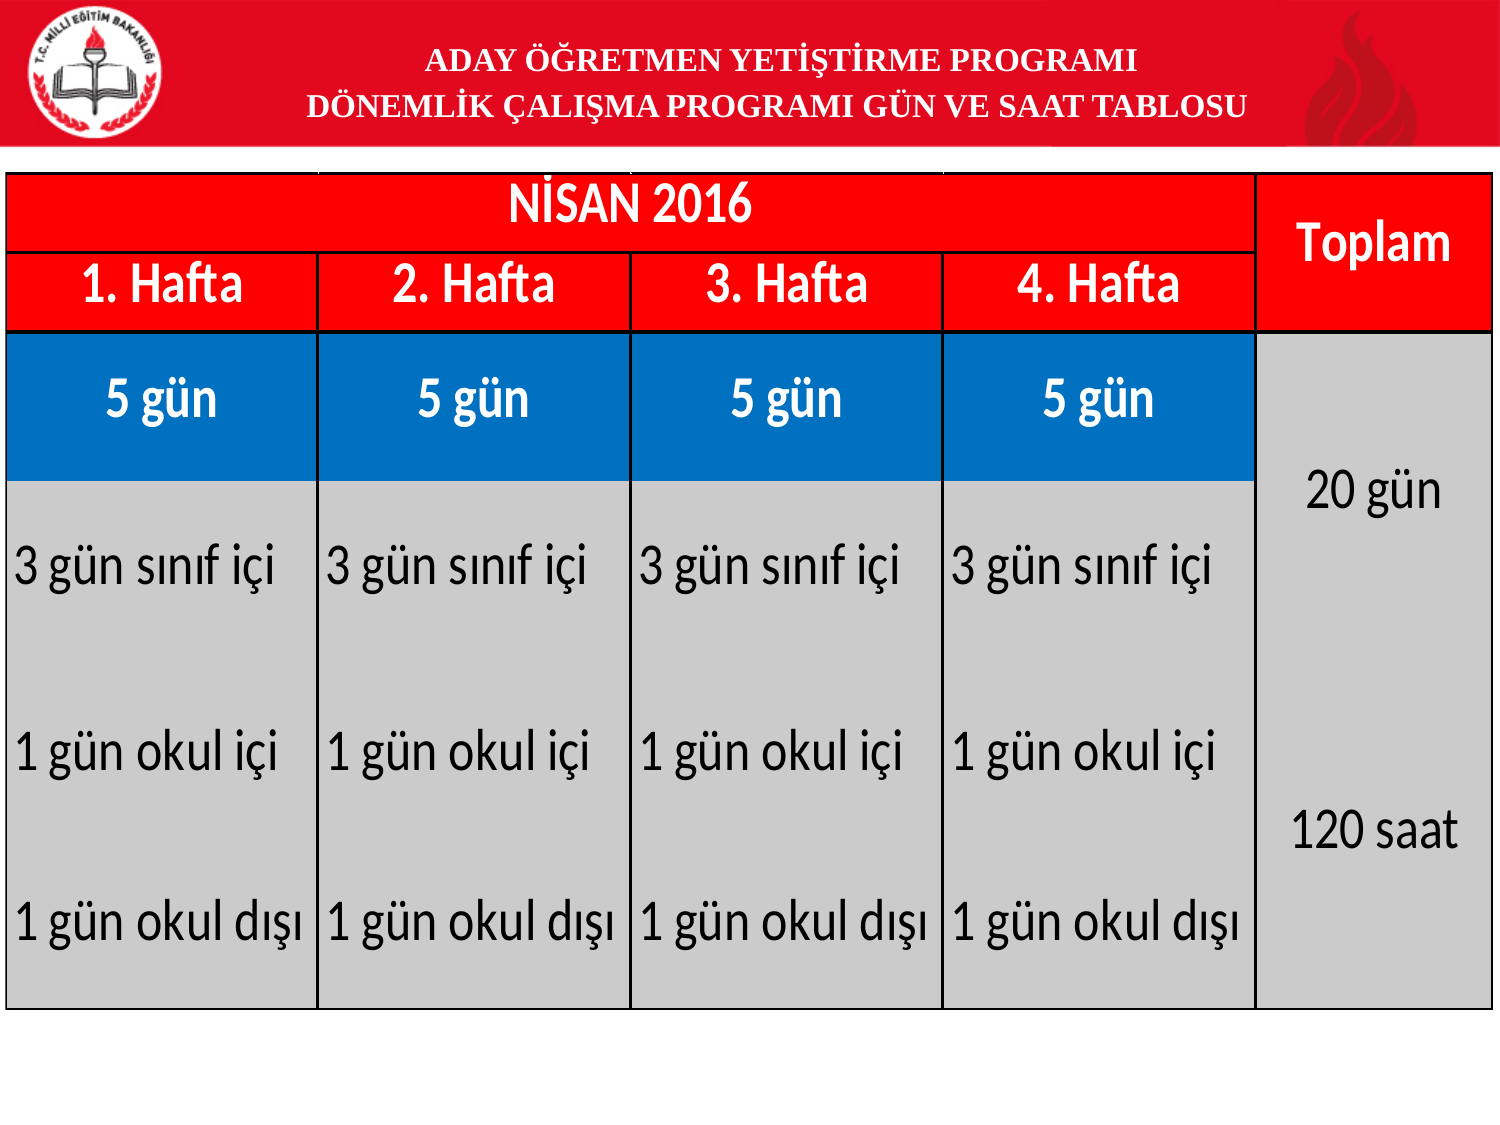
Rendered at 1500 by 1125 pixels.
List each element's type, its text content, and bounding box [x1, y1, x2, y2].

text_box ADAY ÖĞRETMEN YETİŞTİRME PROGRAMI DÖNEMLİK ÇALIŞMA PROGRAMI GÜN VE SAAT TABLOSU [218, 30, 1329, 132]
picture [0, 0, 1500, 1125]
